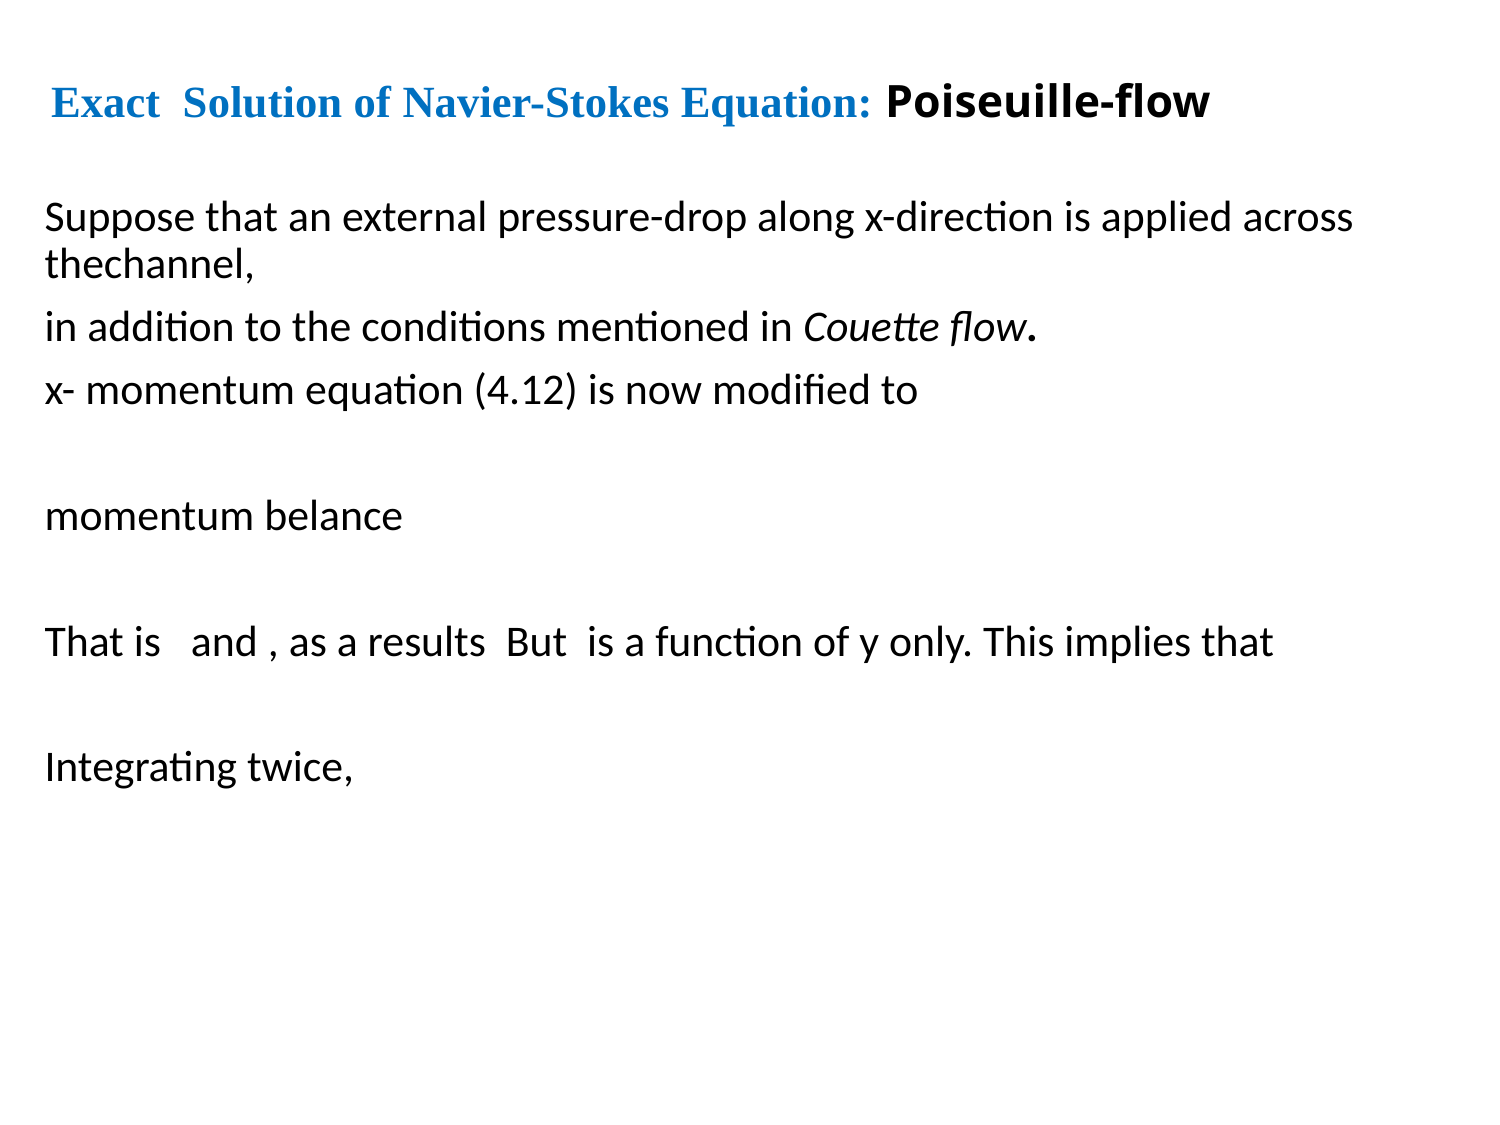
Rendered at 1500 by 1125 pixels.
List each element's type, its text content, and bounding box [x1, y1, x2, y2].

title Exact Solution of Navier-Stokes Equation: Poiseuille-flow [35, 21, 1330, 239]
